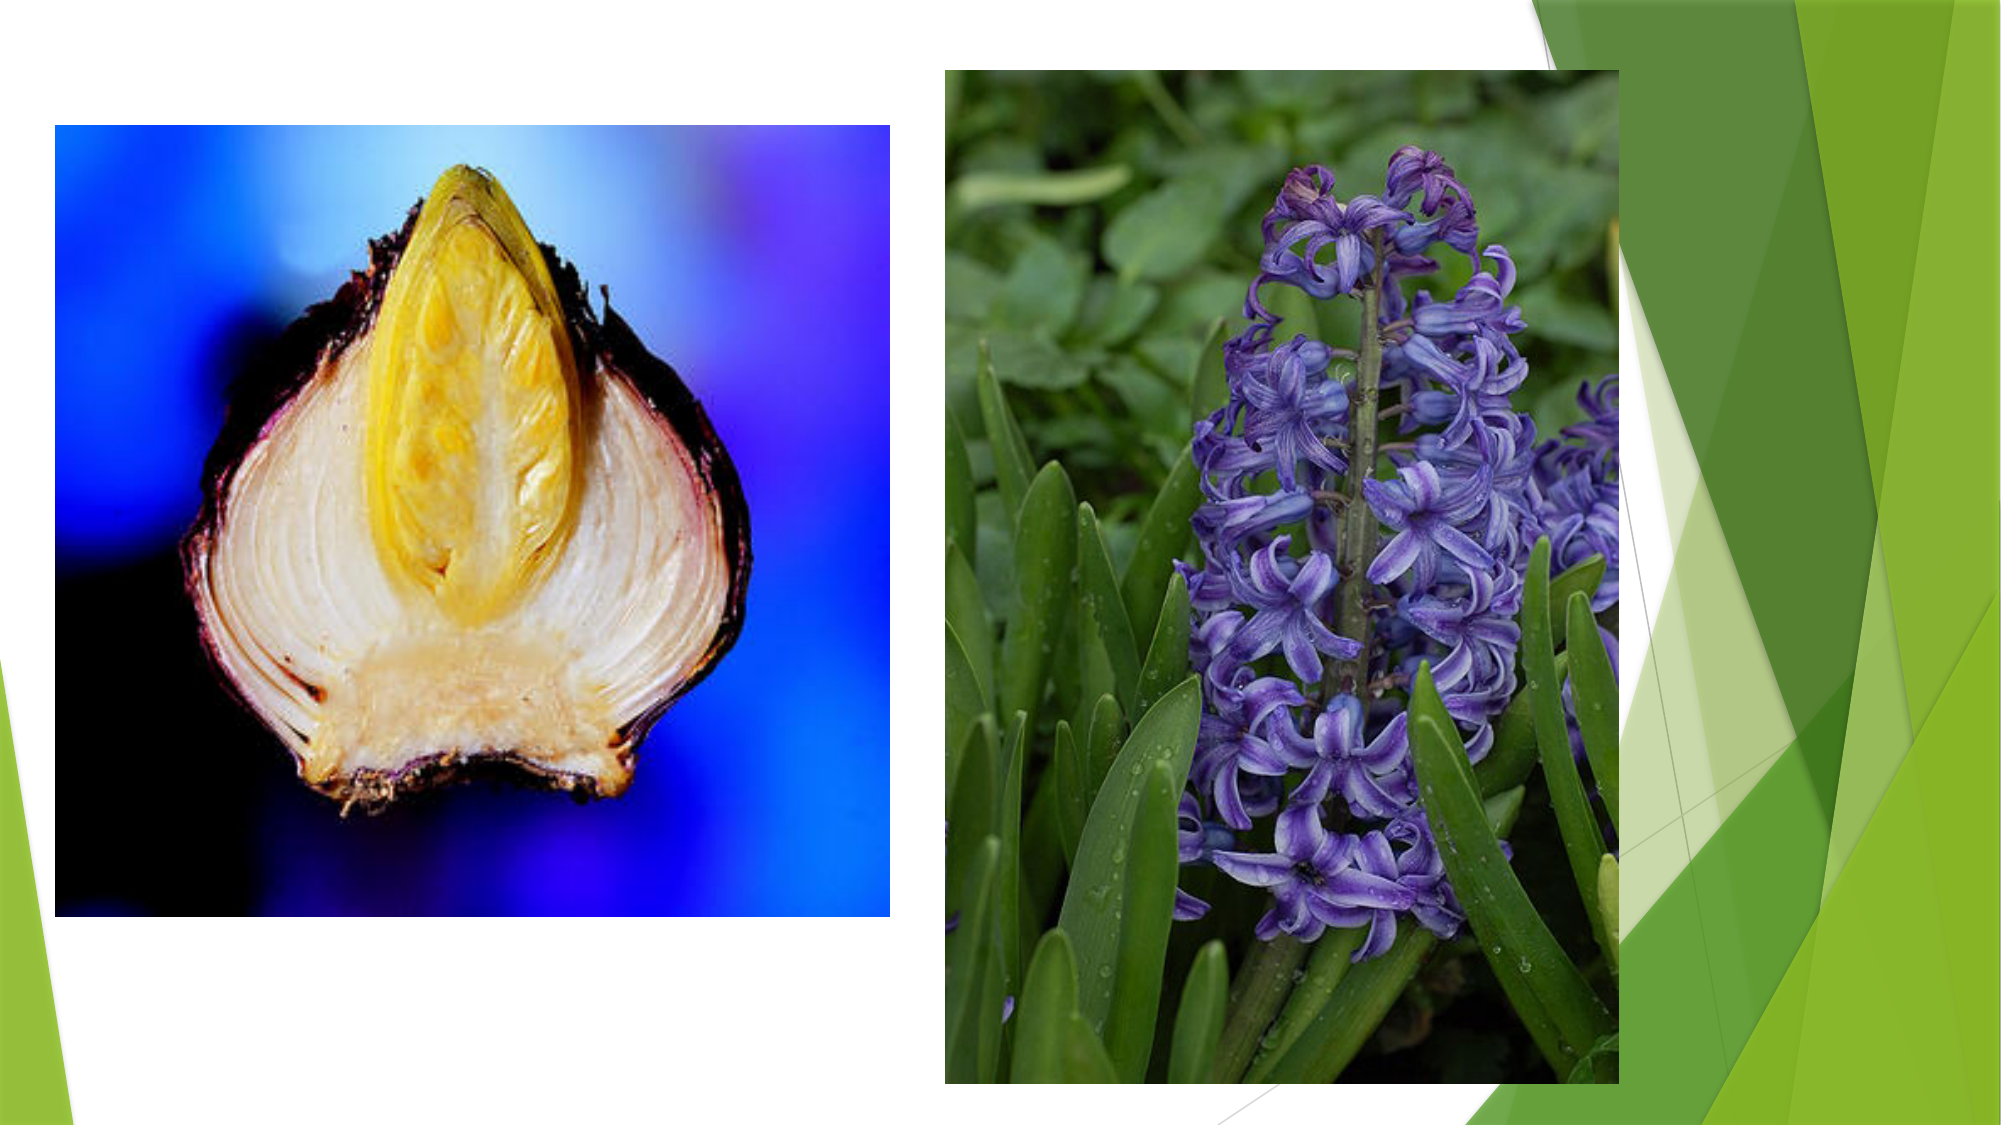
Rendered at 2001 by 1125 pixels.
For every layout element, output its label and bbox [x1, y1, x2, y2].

picture [944, 69, 1620, 1084]
picture [54, 125, 891, 918]
